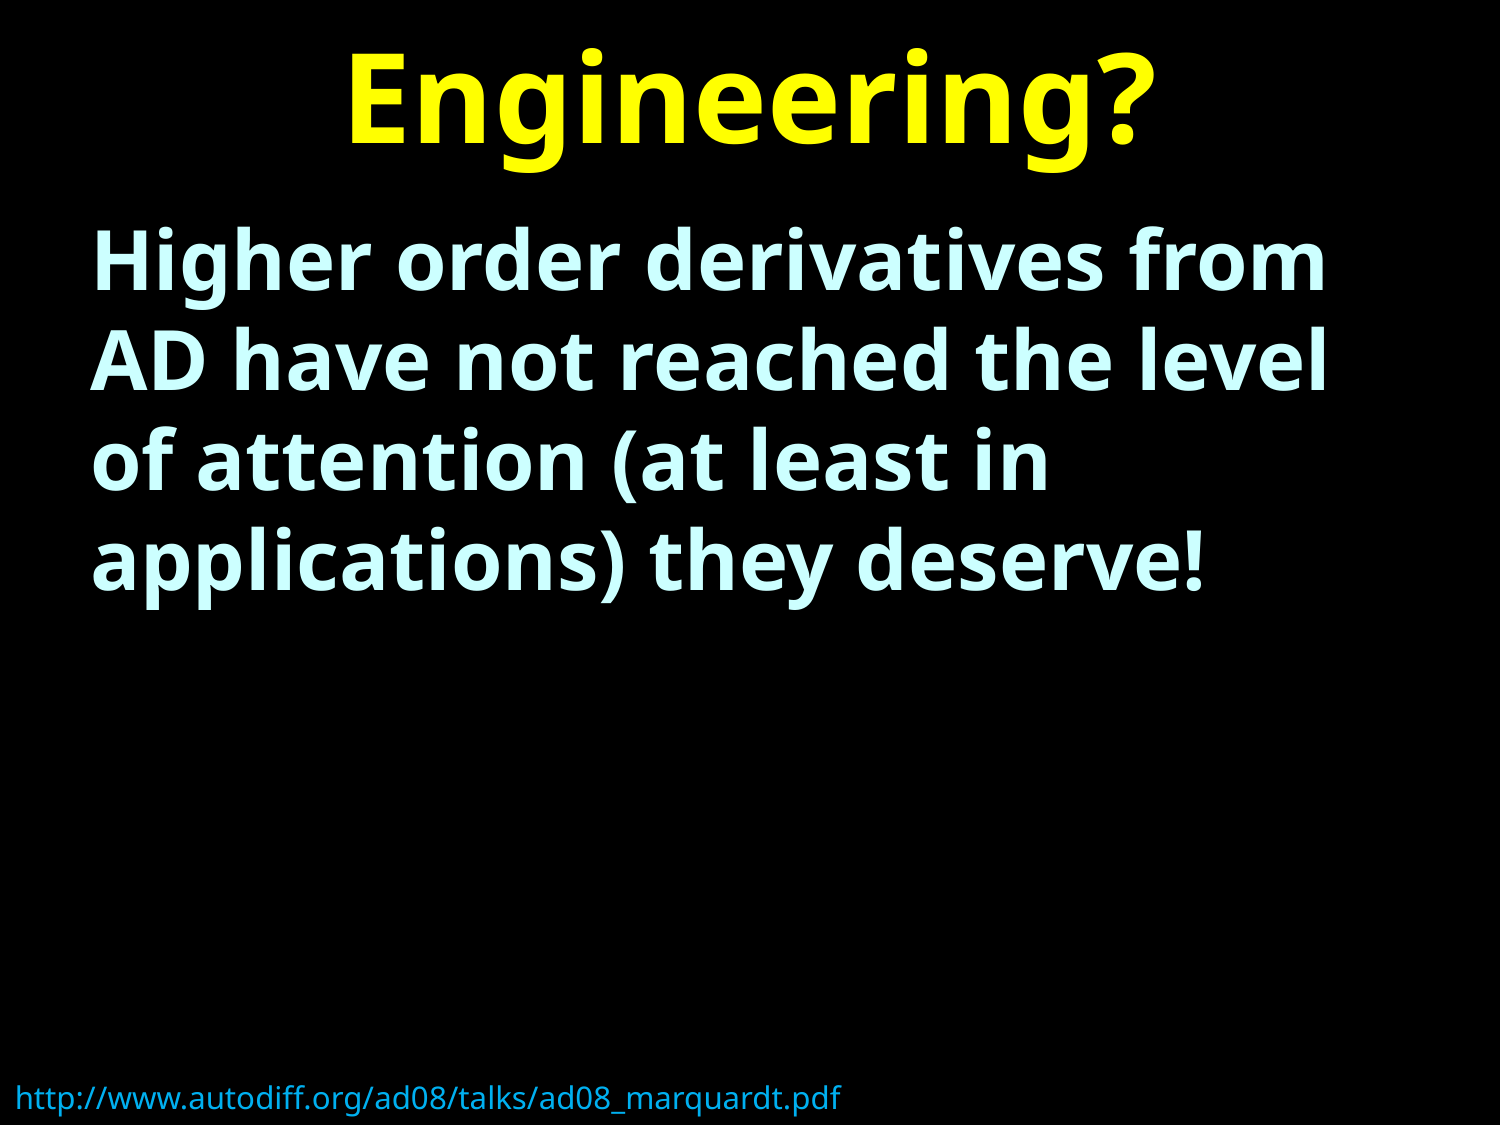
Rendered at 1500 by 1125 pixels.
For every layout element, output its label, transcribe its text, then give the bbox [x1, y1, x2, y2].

title Engineering? [0, 0, 1500, 188]
text_box http://www.autodiff.org/ad08/talks/ad08_marquardt.pdf [0, 1070, 1125, 1124]
list Higher order derivatives from AD have not reached the level of attention (at least in applications) they deserve! [75, 200, 1425, 1125]
